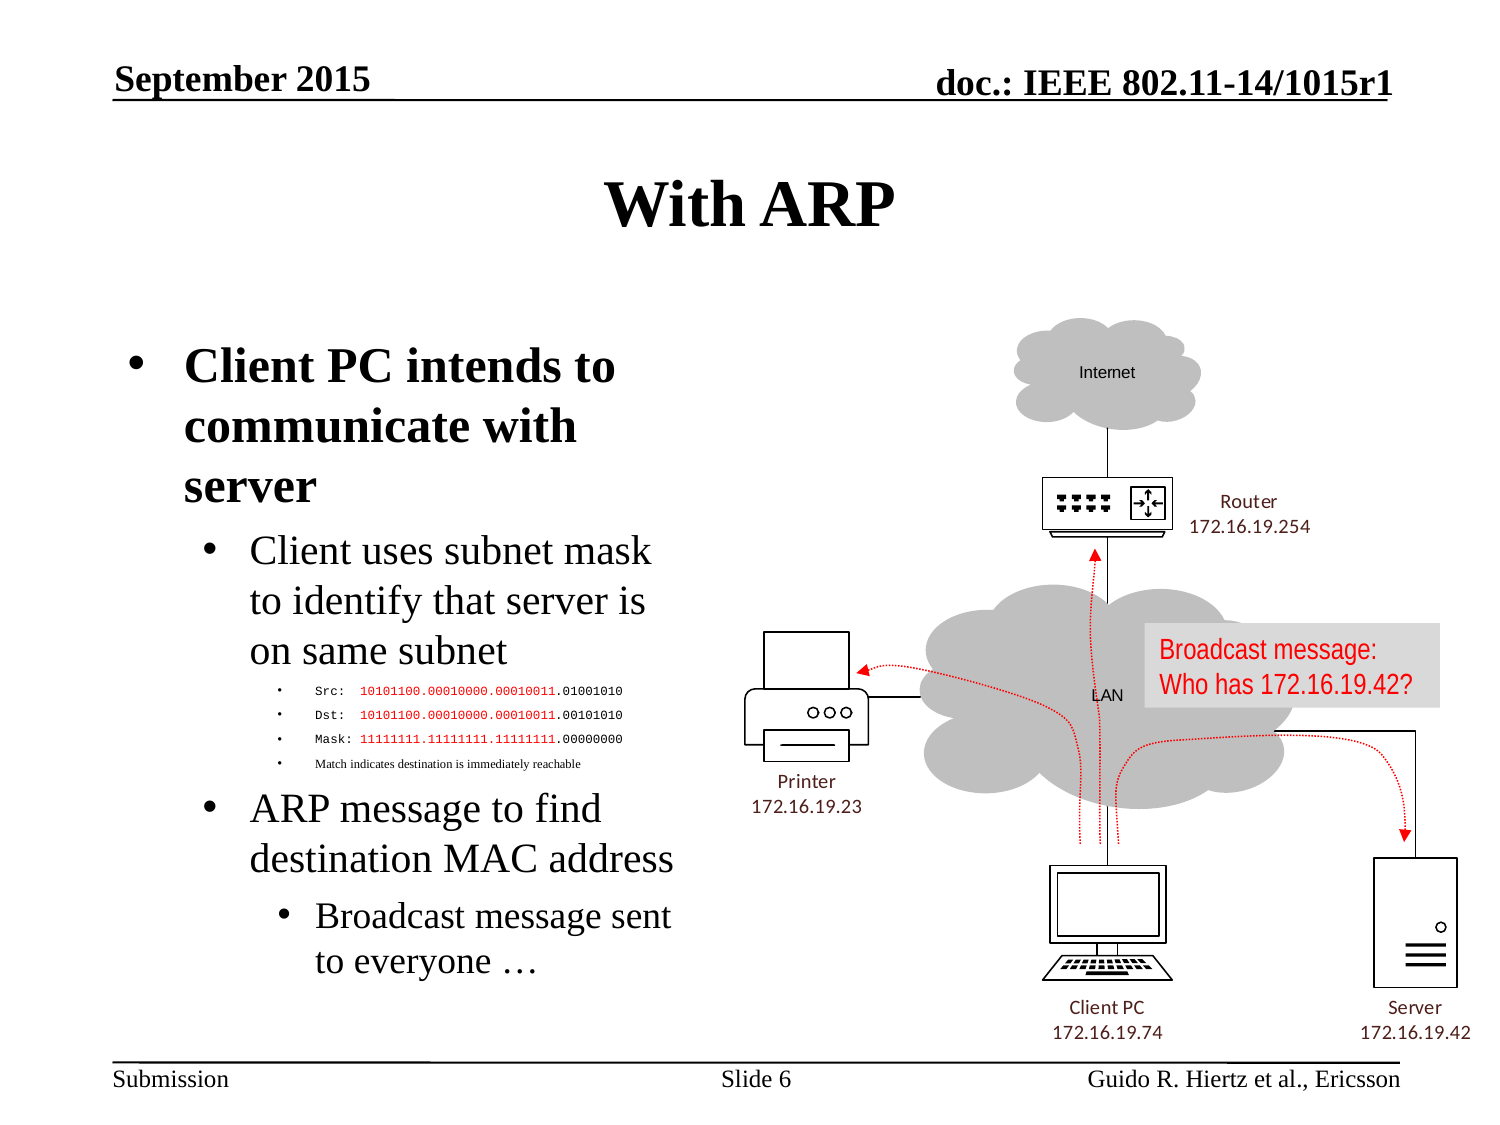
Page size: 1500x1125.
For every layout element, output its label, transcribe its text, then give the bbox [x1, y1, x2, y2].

footer Guido R. Hiertz et al., Ericsson [878, 1063, 1402, 1093]
slide_number Slide 6 [712, 1061, 800, 1123]
picture [737, 314, 1483, 1054]
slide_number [114, 54, 423, 100]
title With ARP [112, 112, 1388, 288]
list Client PC intends to communicate with server Client uses subnet mask to identify that server is on same subnet Src: 10101100.00010000.00010011.01001010 Dst: 10101100.00010000.00010011.00101010 Mask: 11111111.11111111.11111111.00000000 Match indicates destination is immediately reachable ARP message to find destination MAC address Broadcast message sent to everyone … [112, 324, 703, 1000]
